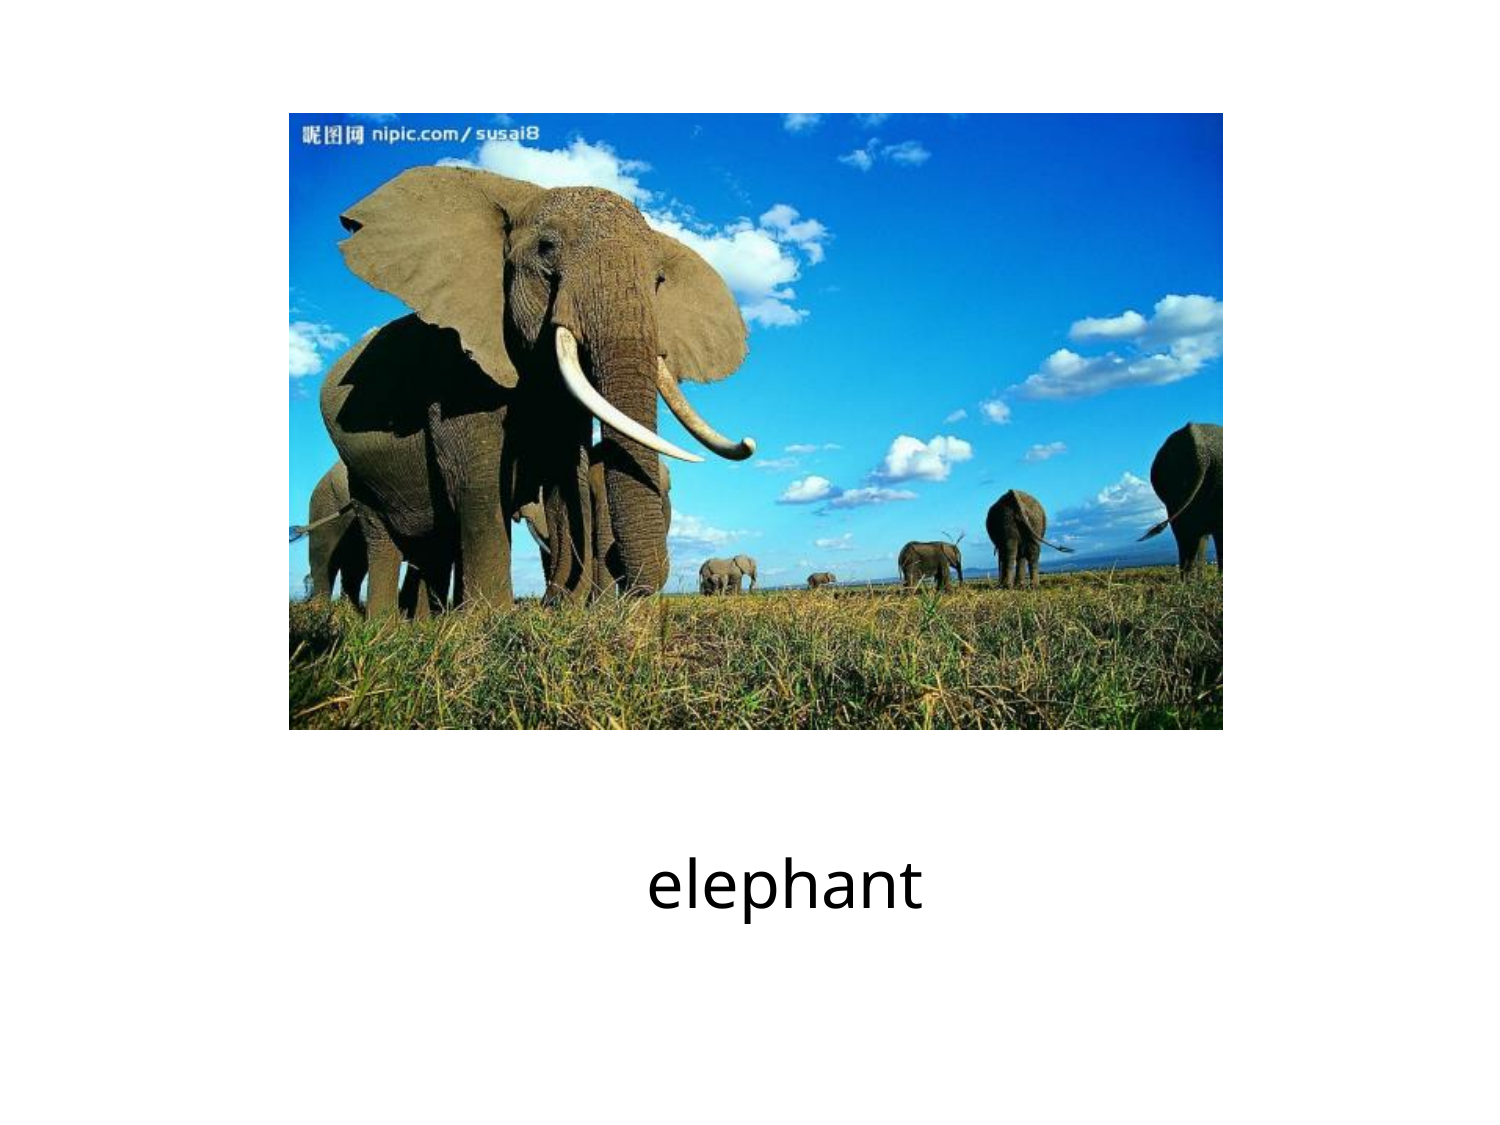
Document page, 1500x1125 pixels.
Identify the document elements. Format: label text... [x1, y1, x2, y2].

text_box elephant [631, 834, 1025, 929]
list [288, 113, 1223, 730]
